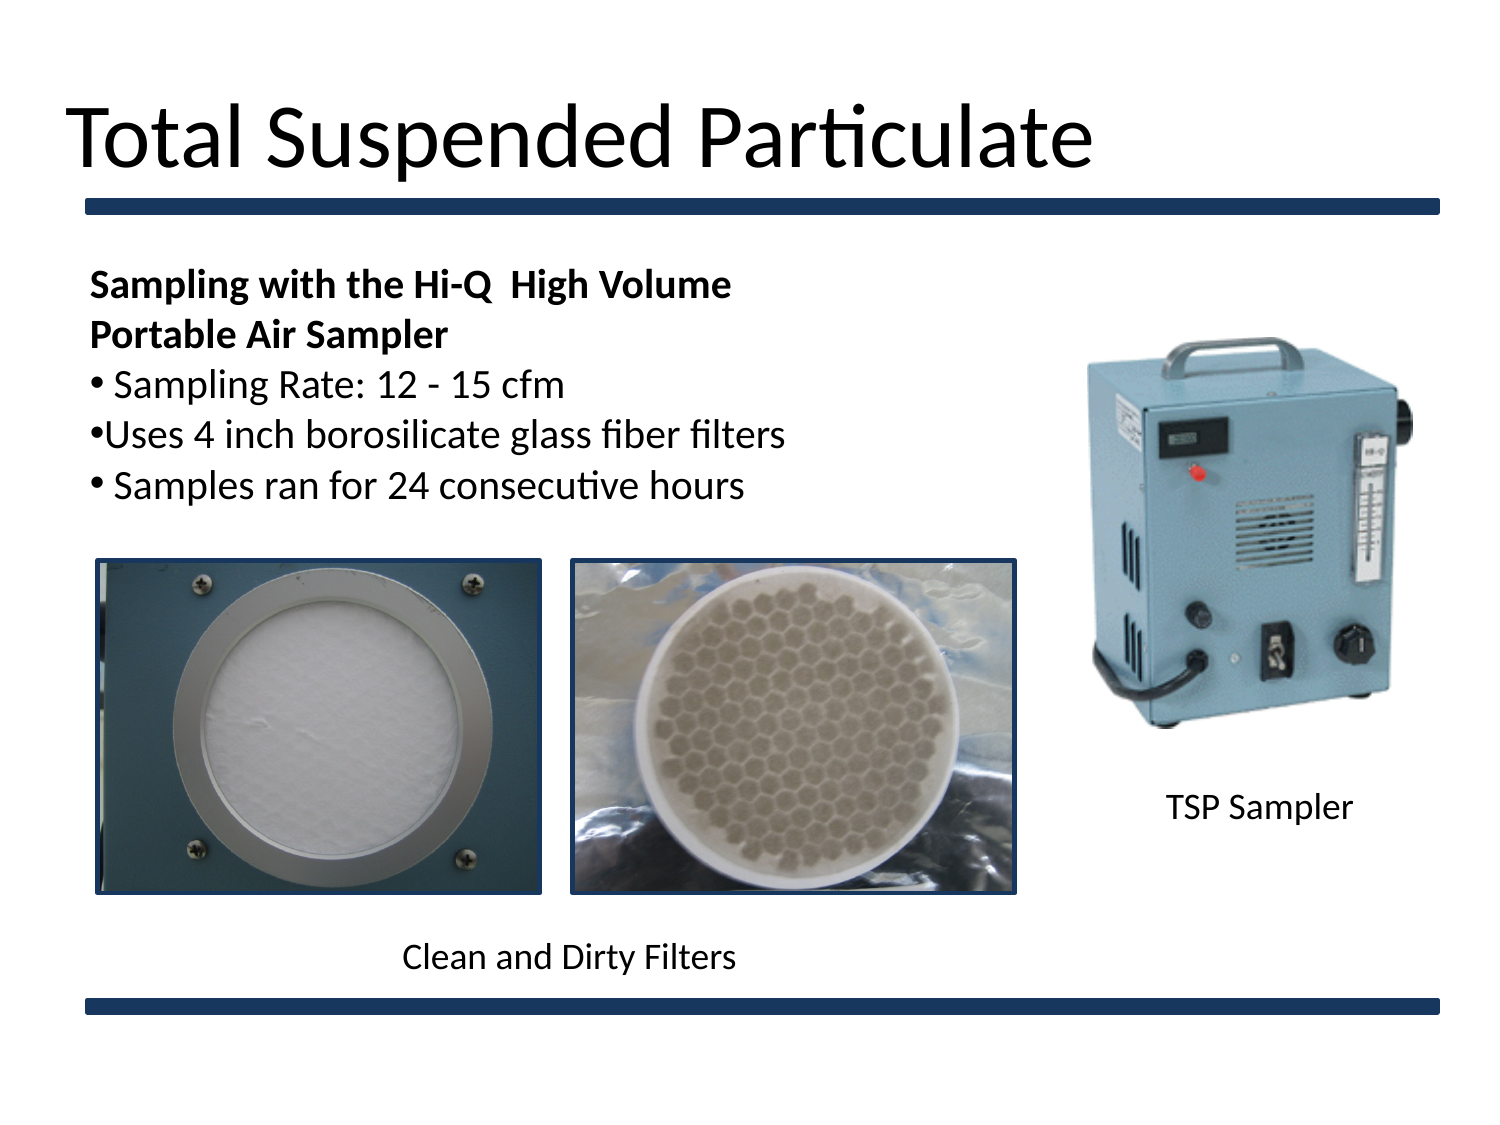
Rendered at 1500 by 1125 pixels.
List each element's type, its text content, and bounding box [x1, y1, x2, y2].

picture [1087, 337, 1413, 730]
text_box Clean and Dirty Filters [387, 924, 775, 985]
text_box TSP Sampler [1151, 774, 1370, 835]
text_box [85, 198, 1440, 215]
title Total Suspended Particulate [0, 37, 1188, 225]
text_box [85, 998, 1440, 1015]
text_box Sampling with the Hi-Q High Volume Portable Air Sampler Sampling Rate: 12 - 15 cfm Uses 4 inch borosilicate glass fiber filters Samples ran for 24 consecutive hours [74, 249, 900, 565]
picture [99, 562, 538, 891]
picture [574, 562, 1013, 891]
